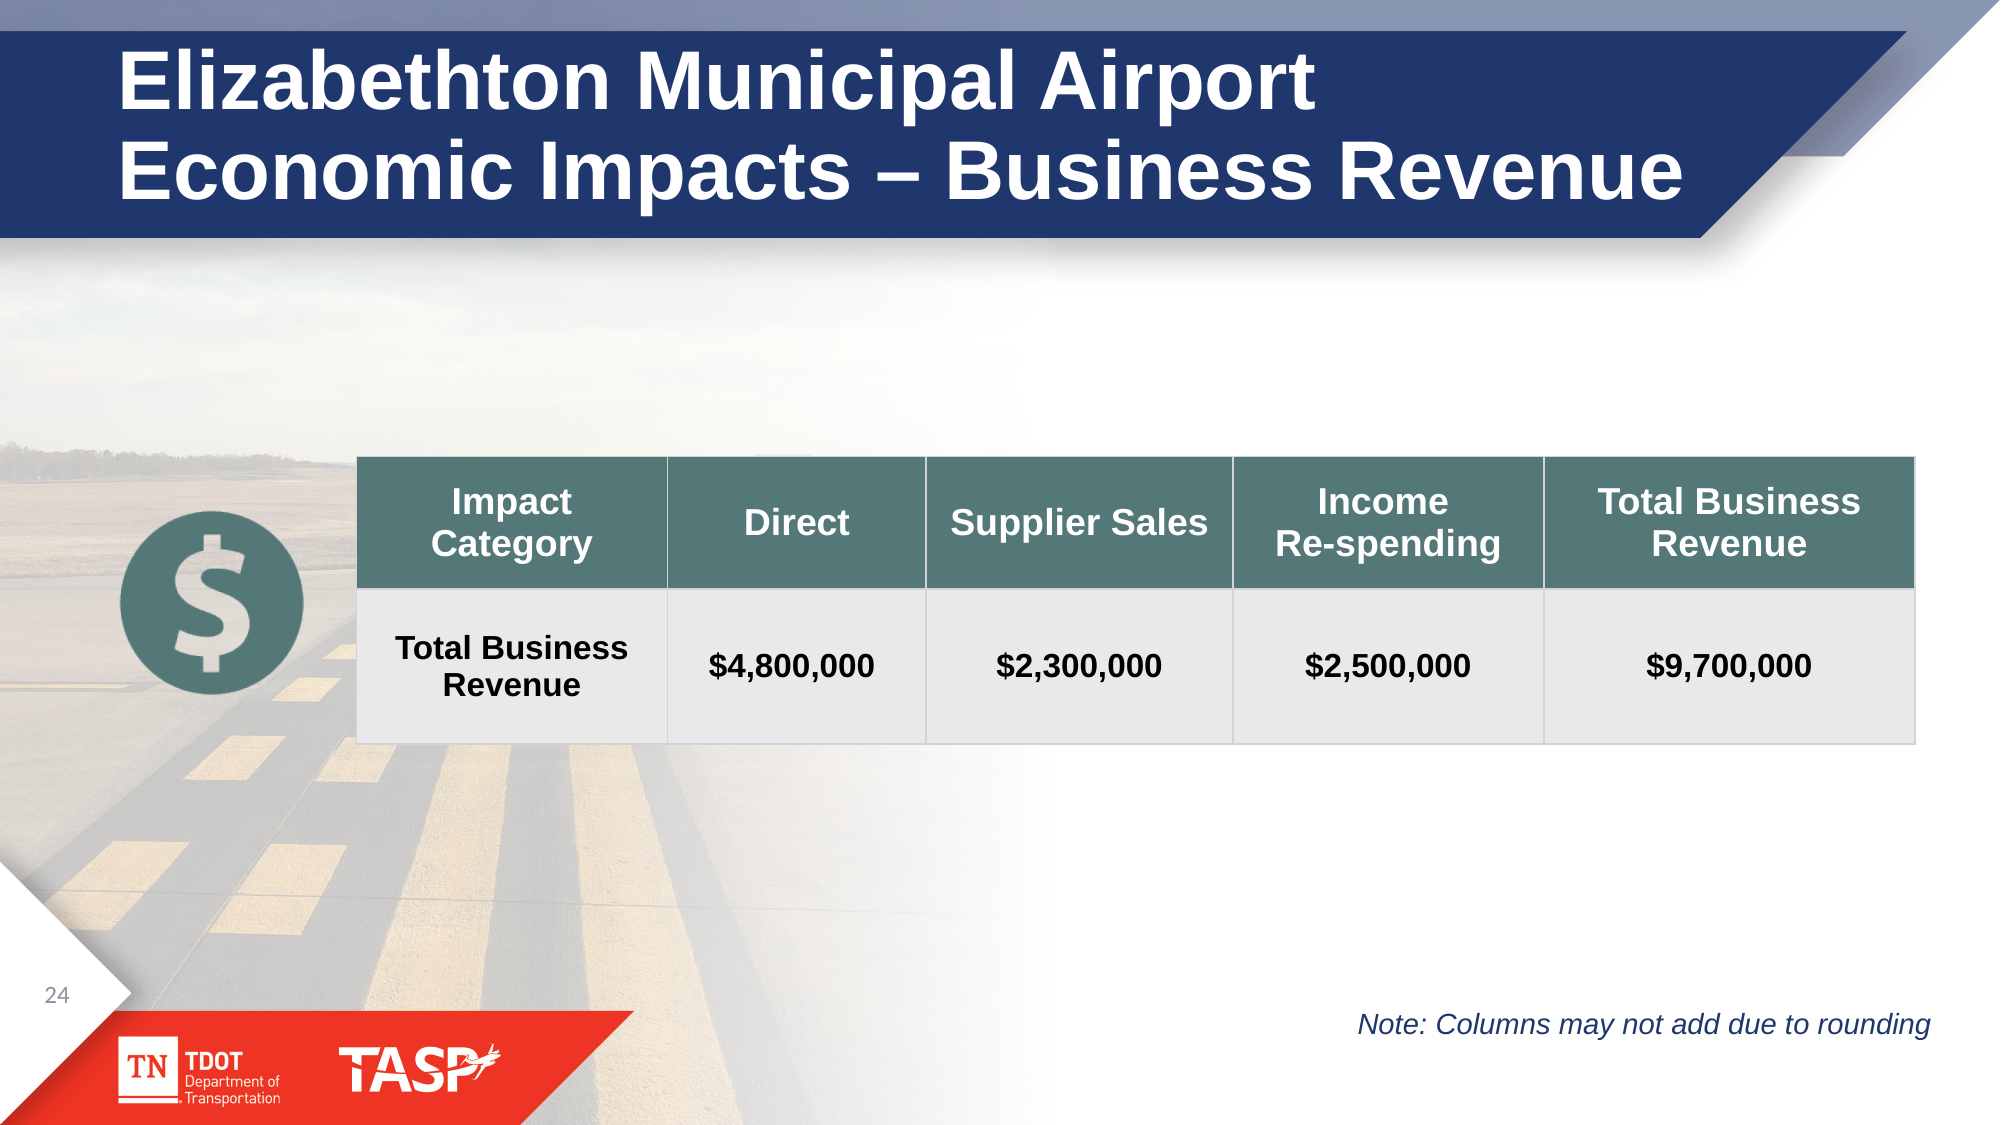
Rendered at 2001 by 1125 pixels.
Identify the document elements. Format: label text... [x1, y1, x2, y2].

table_cell $4,800,000 [668, 590, 925, 743]
table_cell $2,500,000 [1234, 590, 1543, 743]
table_cell $9,700,000 [1545, 590, 1914, 743]
table_header Impact Category [357, 457, 667, 588]
picture [0, 0, 2001, 1125]
table_cell $2,300,000 [927, 590, 1232, 743]
slide_number 24 [0, 963, 85, 1024]
table_cell Total Business Revenue [357, 590, 667, 743]
table_header Supplier Sales [927, 457, 1232, 588]
table_header Income Re-spending [1234, 457, 1543, 588]
table_header Direct [668, 457, 925, 588]
text_box Note: Columns may not add due to rounding [1342, 998, 1956, 1048]
title Elizabethton Municipal Airport Economic Impacts – Business Revenue [102, 32, 2000, 223]
table_header Total Business Revenue [1545, 457, 1914, 588]
